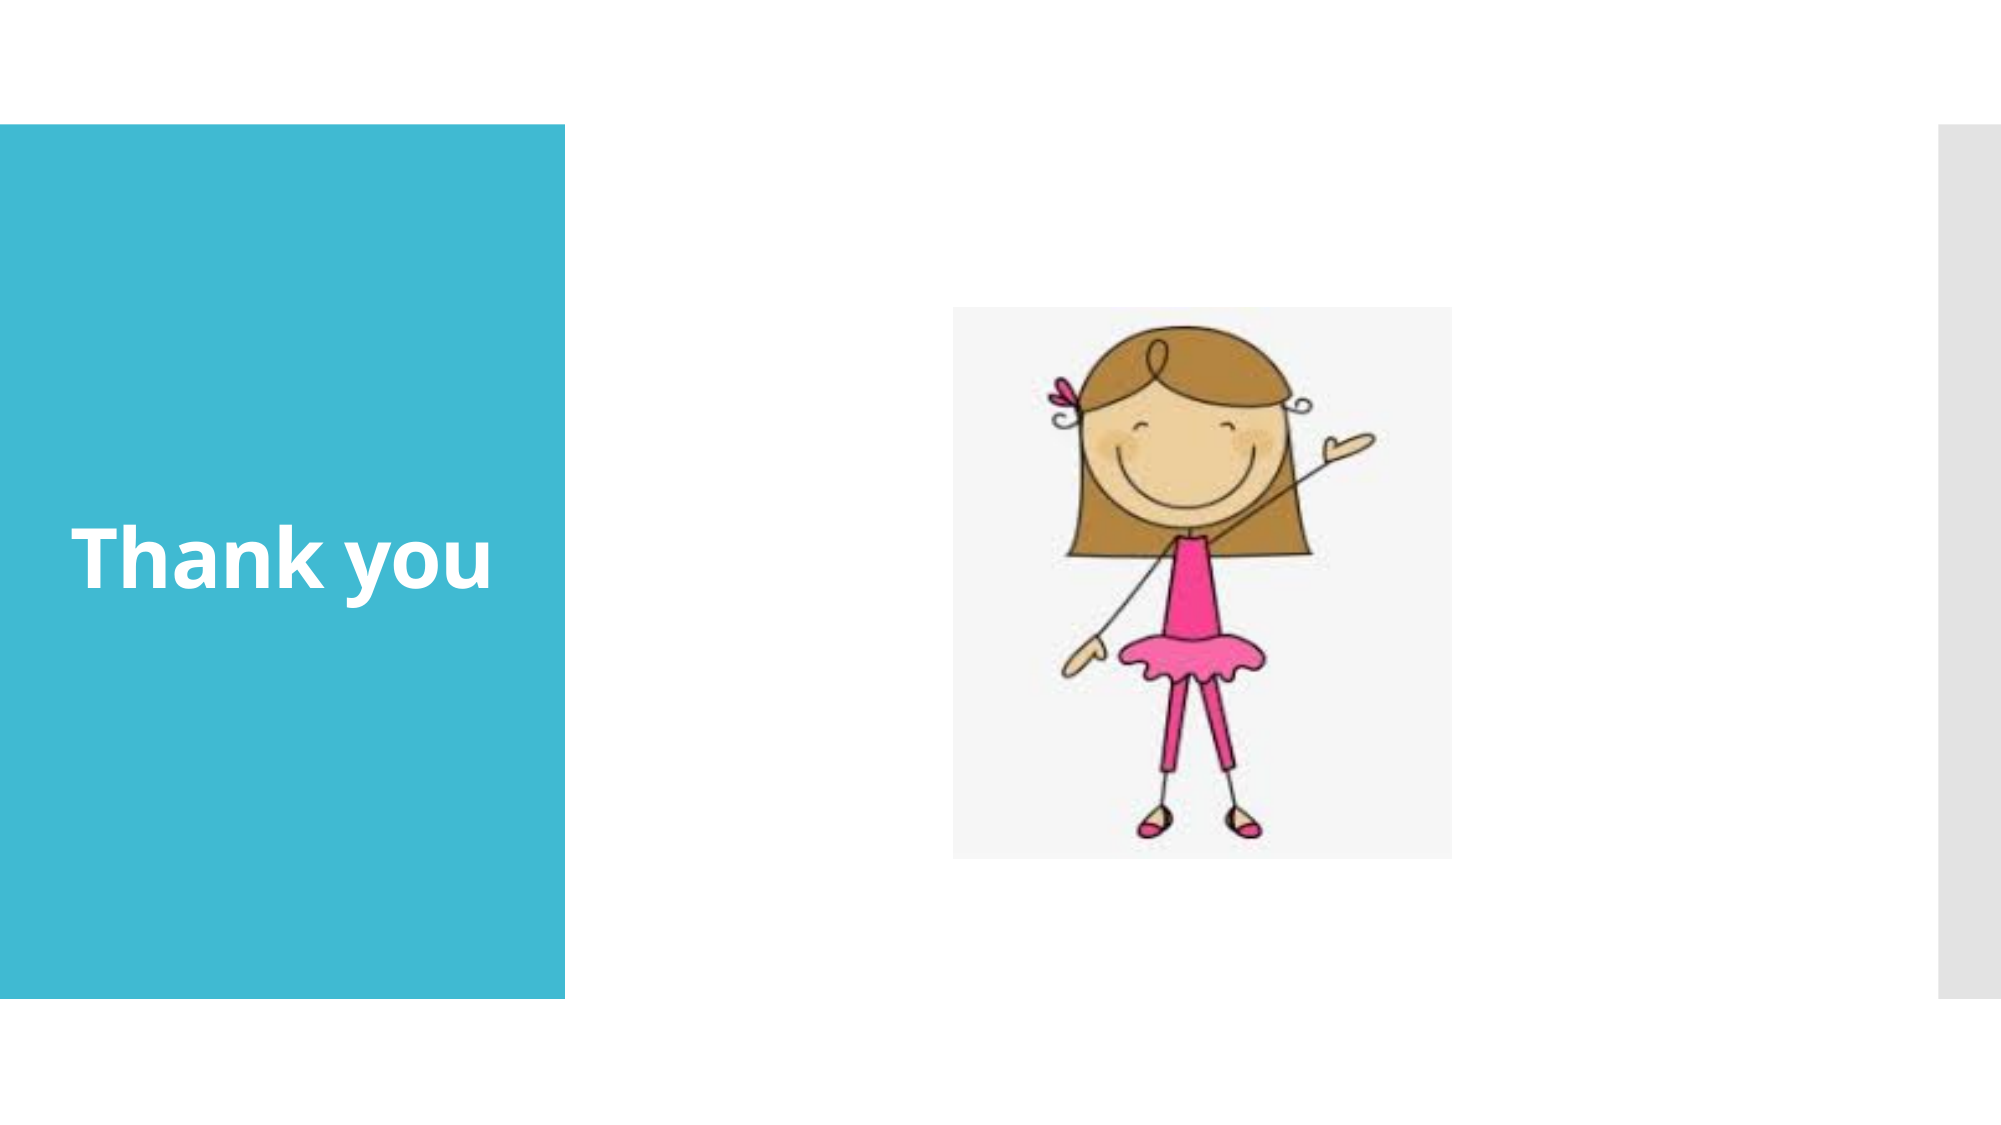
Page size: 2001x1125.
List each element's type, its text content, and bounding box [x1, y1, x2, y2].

title Thank you [41, 184, 525, 940]
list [952, 307, 1452, 860]
